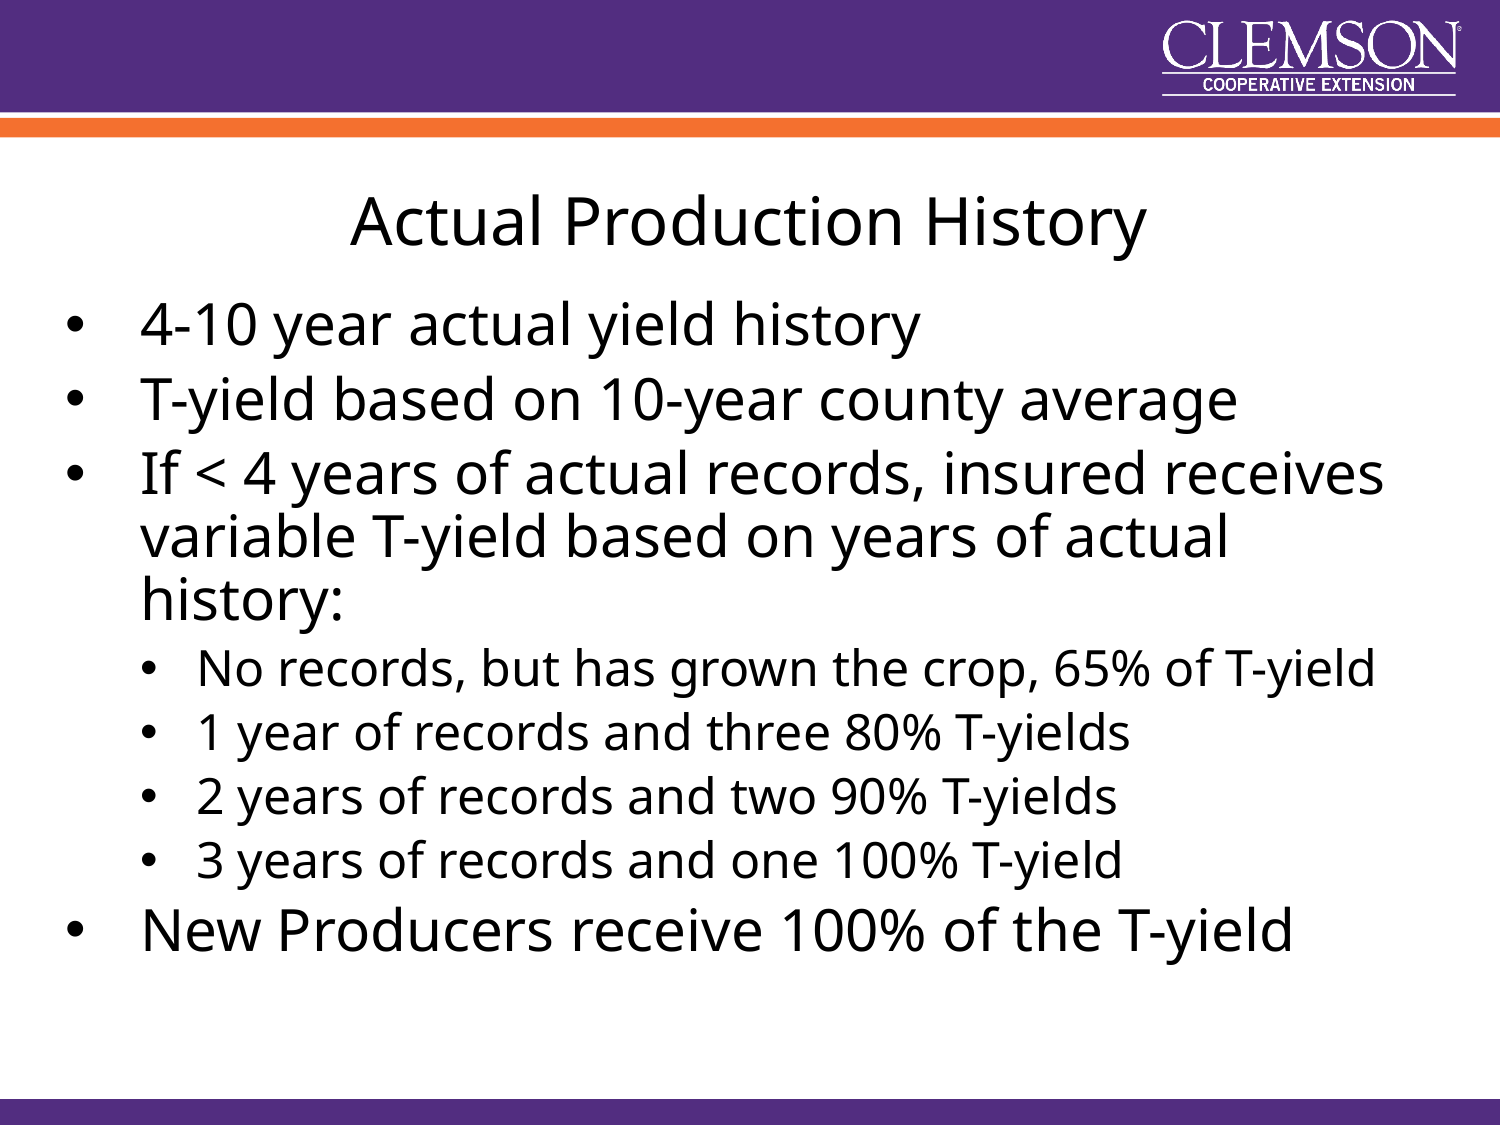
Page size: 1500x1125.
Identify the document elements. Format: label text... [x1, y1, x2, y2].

picture [1162, 20, 1462, 96]
picture [0, 1099, 1500, 1125]
list 4-10 year actual yield history T-yield based on 10-year county average If < 4 years of actual records, insured receives variable T-yield based on years of actual history: No records, but has grown the crop, 65% of T-yield 1 year of records and three 80% T-yields 2 years of records and two 90% T-yields 3 years of records and one 100% T-yield New Producers receive 100% of the T-yield [49, 287, 1426, 963]
title Actual Production History [0, 124, 1500, 313]
